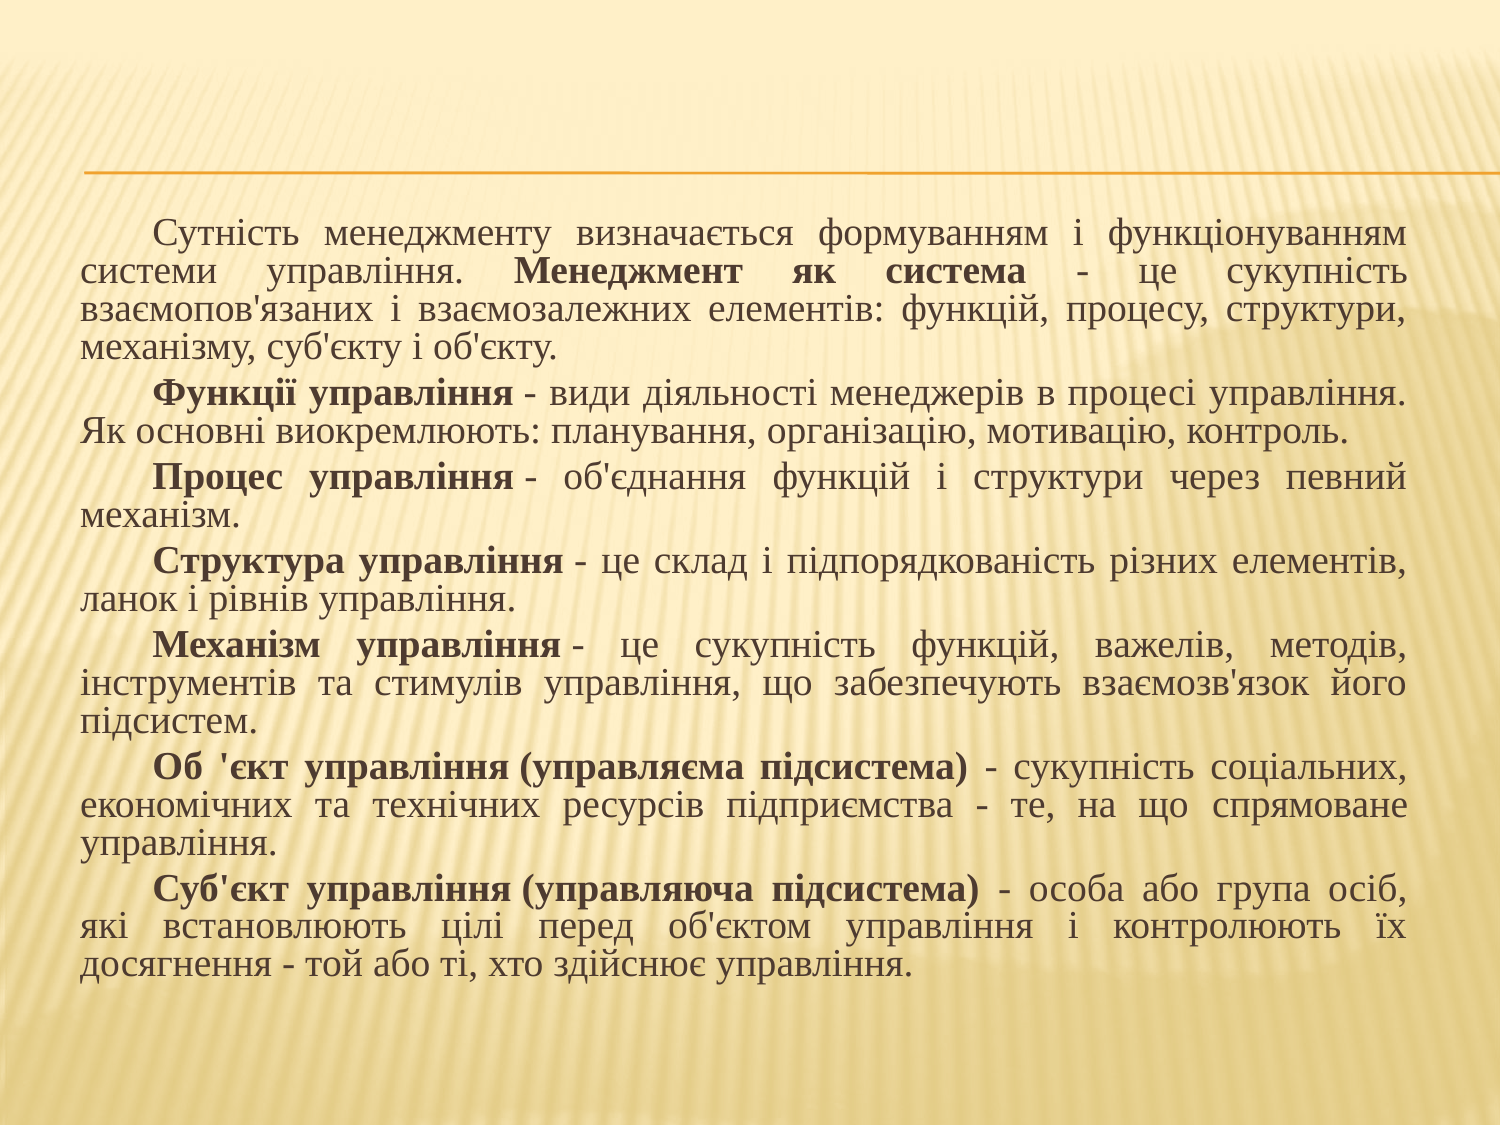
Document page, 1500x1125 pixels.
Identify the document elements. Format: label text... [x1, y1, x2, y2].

list Сутність менеджменту визначається формуванням і функціонуванням системи управління. Менеджмент як система - це сукупність взаємопов'язаних і взаємозалежних елементів: функцій, процесу, структури, механізму, суб'єкту і об'єкту. Функції управління - види діяльності менеджерів в процесі управління. Як основні виокремлюють: планування, організацію, мотивацію, контроль. Процес управління - об'єднання функцій і структури через певний механізм. Структура управління - це склад і підпорядкованість різних елементів, ланок і рівнів управління. Механізм управління - це сукупність функцій, важелів, методів, інструментів та стимулів управління, що забезпечують взаємозв'язок його підсистем. Об 'єкт управління (управляєма підсистема) - сукупність соціальних, економічних та технічних ресурсів підприємства - те, на що спрямоване управління. Суб'єкт управління (управляюча підсистема) - особа або група осіб, які встановлюють цілі перед об'єктом управління і контролюють їх досягнення - той або ті, хто здійснює управління. [49, 207, 1424, 998]
